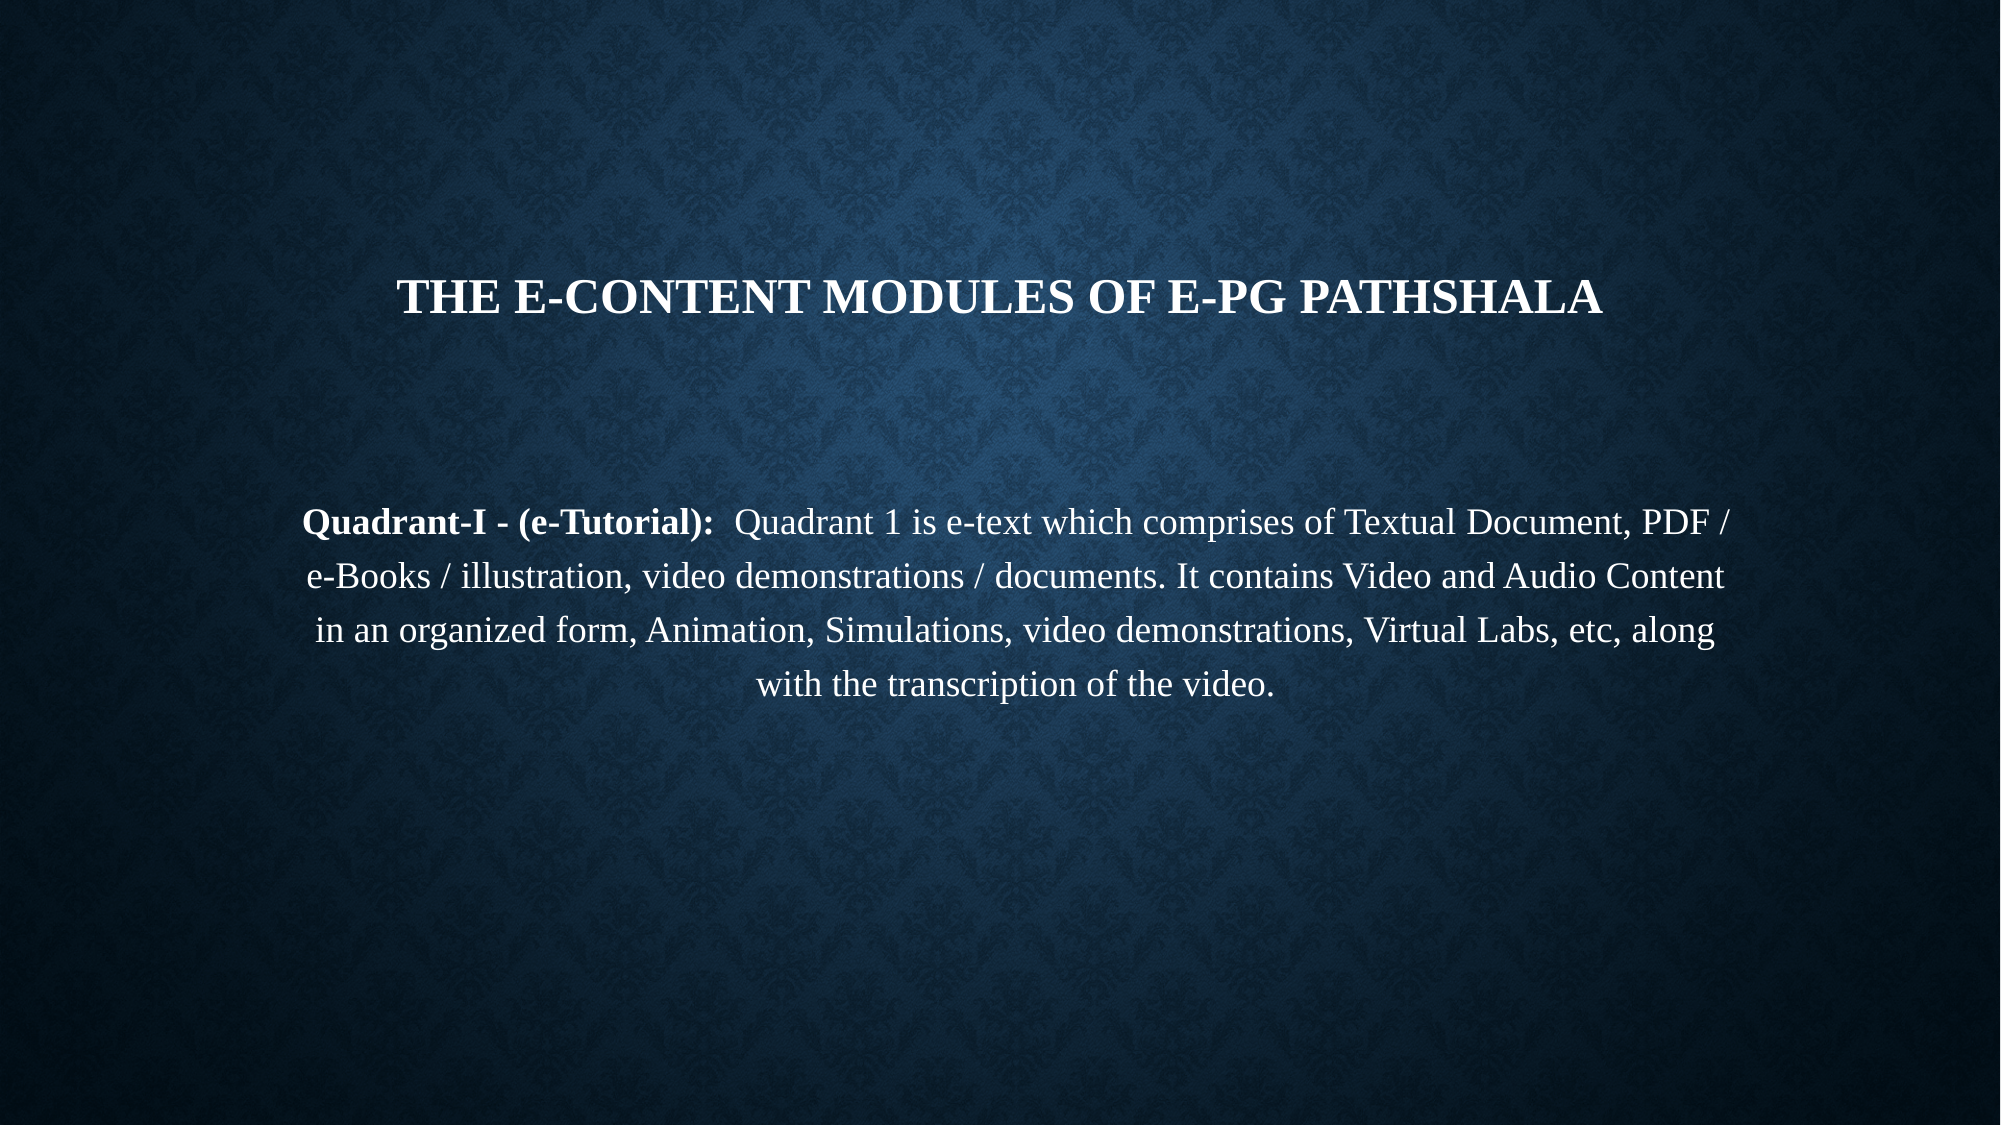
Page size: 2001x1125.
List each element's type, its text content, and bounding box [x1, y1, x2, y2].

title The e-Content Modules of E-PG Pathshala [261, 184, 1739, 333]
subtitle Quadrant-I - (e-Tutorial): Quadrant 1 is e-text which comprises of Textual Document, PDF / e-Books / illustration, video demonstrations / documents. It contains Video and Audio Content in an organized form, Animation, Simulations, video demonstrations, Virtual Labs, etc, along with the transcription of the video. [277, 480, 1755, 750]
